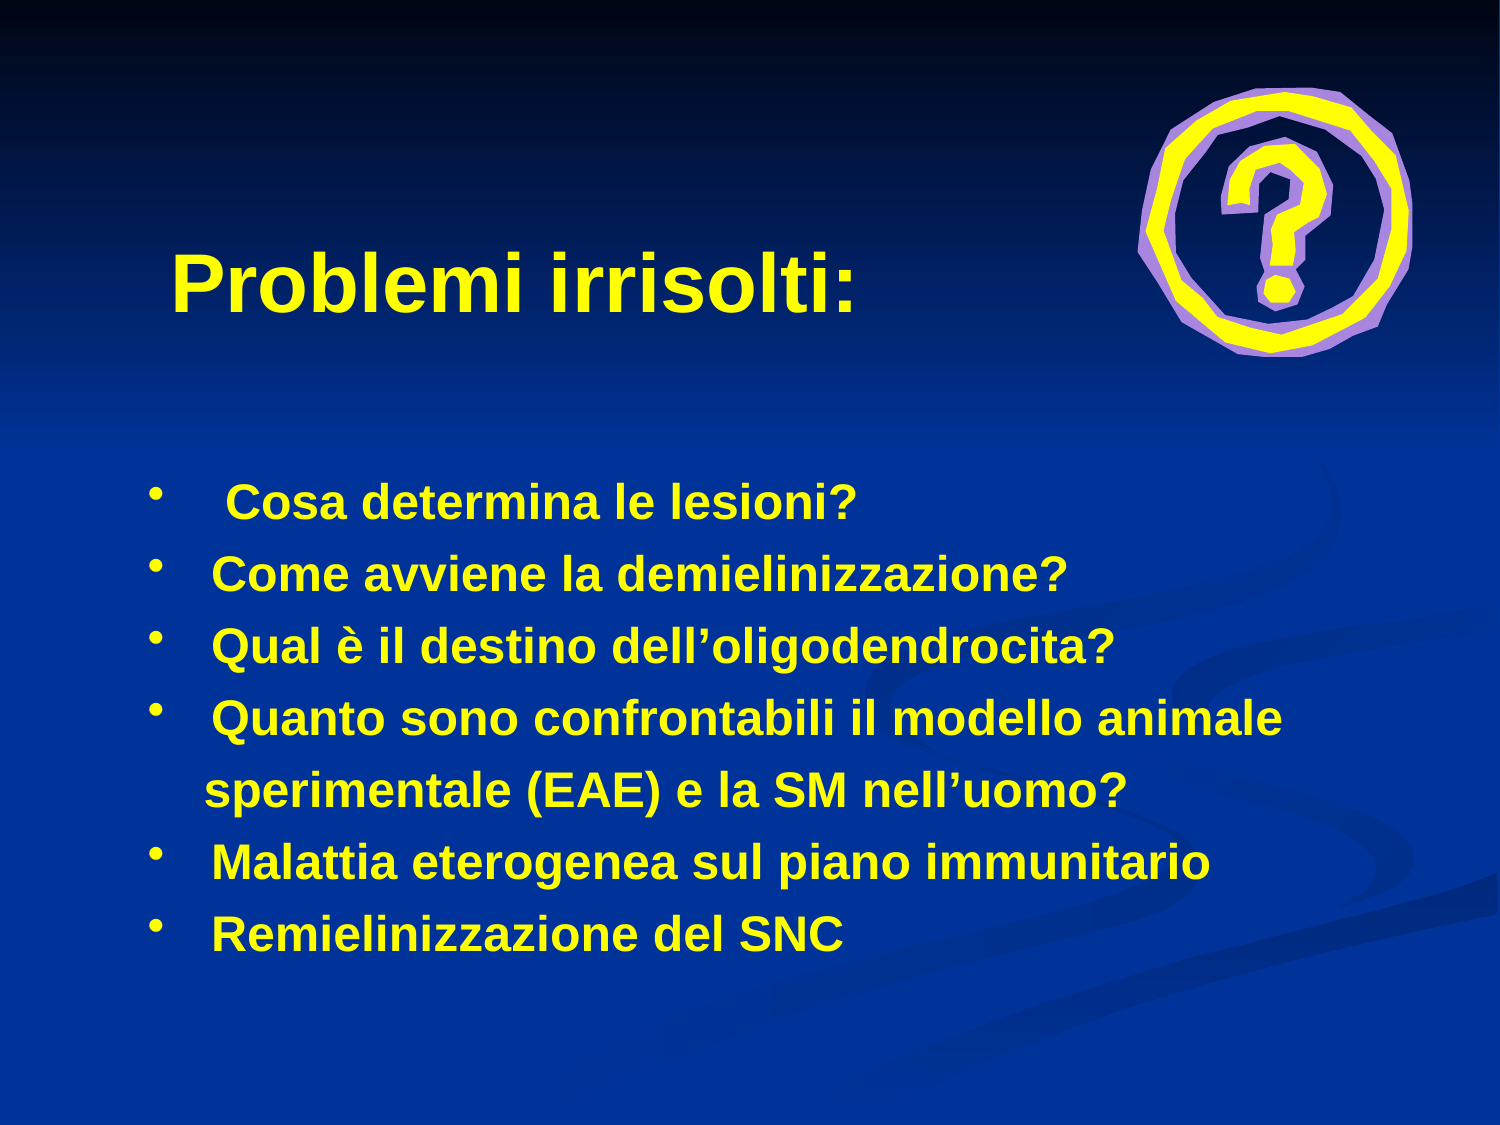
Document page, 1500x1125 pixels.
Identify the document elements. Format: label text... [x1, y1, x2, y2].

picture [1137, 87, 1413, 357]
text_box Problemi irrisolti: [149, 208, 880, 350]
text_box Cosa determina le lesioni? Come avviene la demielinizzazione? Qual è il destino dell’oligodendrocita? Quanto sono confrontabili il modello animale sperimentale (EAE) e la SM nell’uomo? Malattia eterogenea sul piano immunitario Remielinizzazione del SNC [132, 450, 1325, 969]
